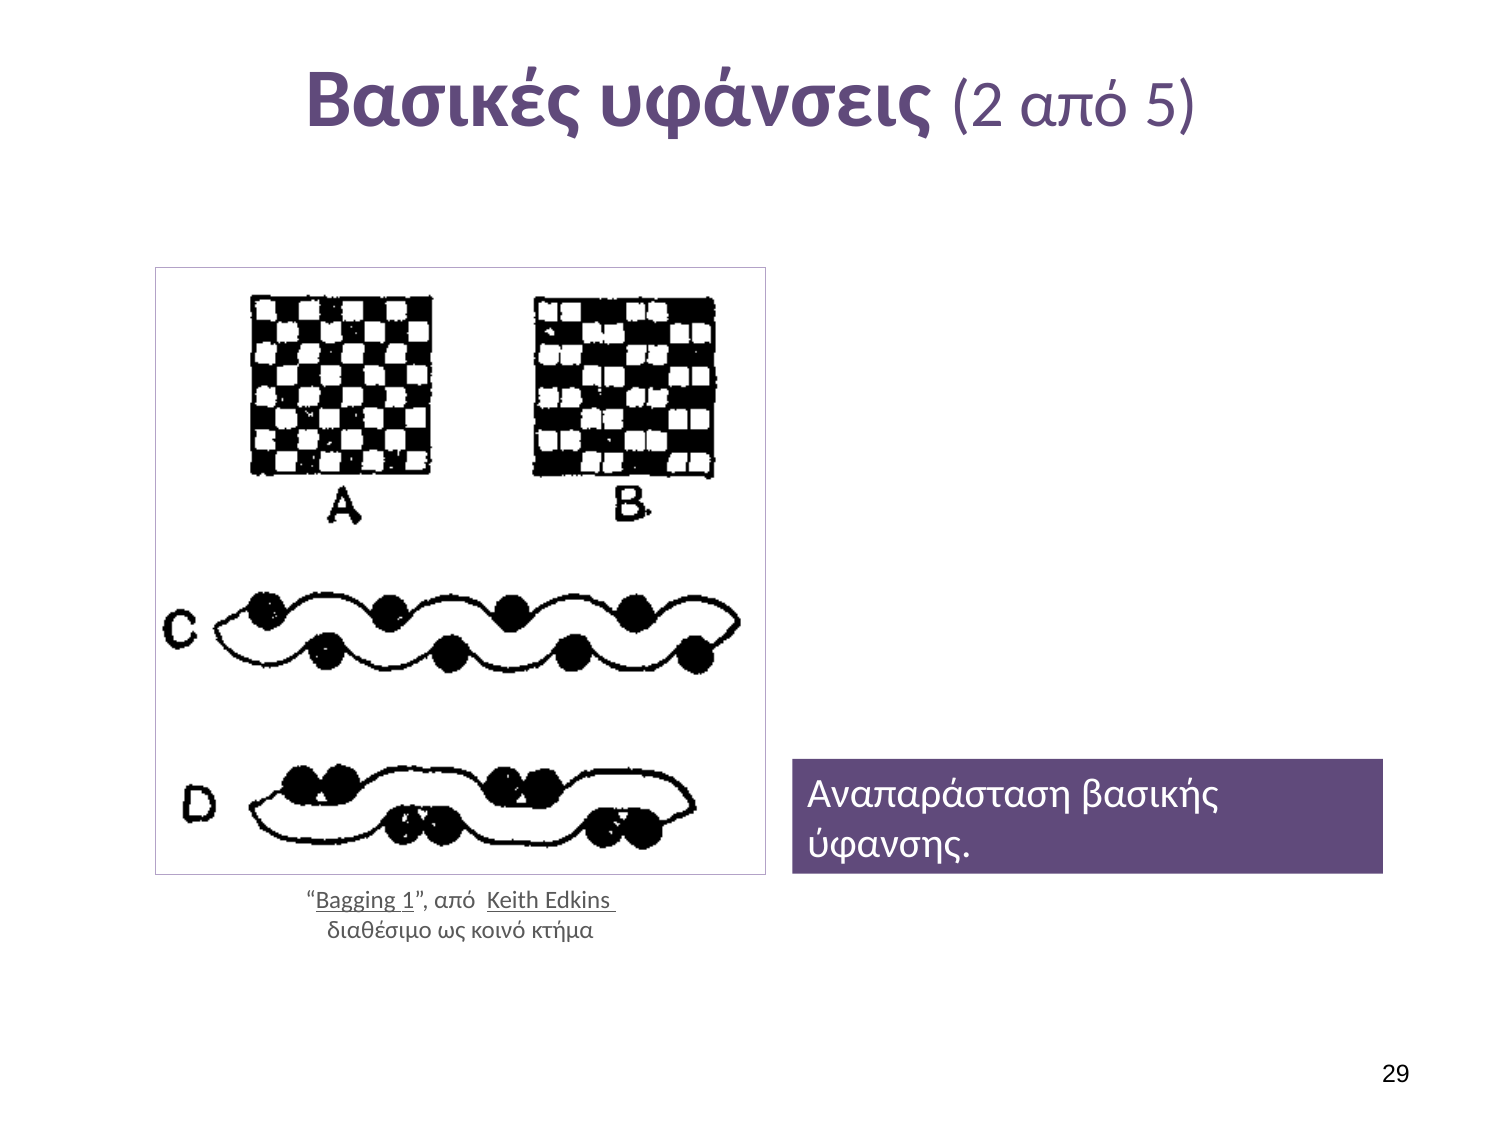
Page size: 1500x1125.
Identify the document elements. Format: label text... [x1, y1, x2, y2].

title Βασικές υφάνσεις (2 από 5) [76, 19, 1427, 169]
text_box Αναπαράσταση βασικής ύφανσης. [792, 758, 1383, 874]
picture [155, 266, 766, 876]
text_box “Bagging 1”, από Keith Edkins διαθέσιμο ως κοινό κτήμα [277, 883, 644, 952]
slide_number 28 [1074, 1042, 1425, 1103]
